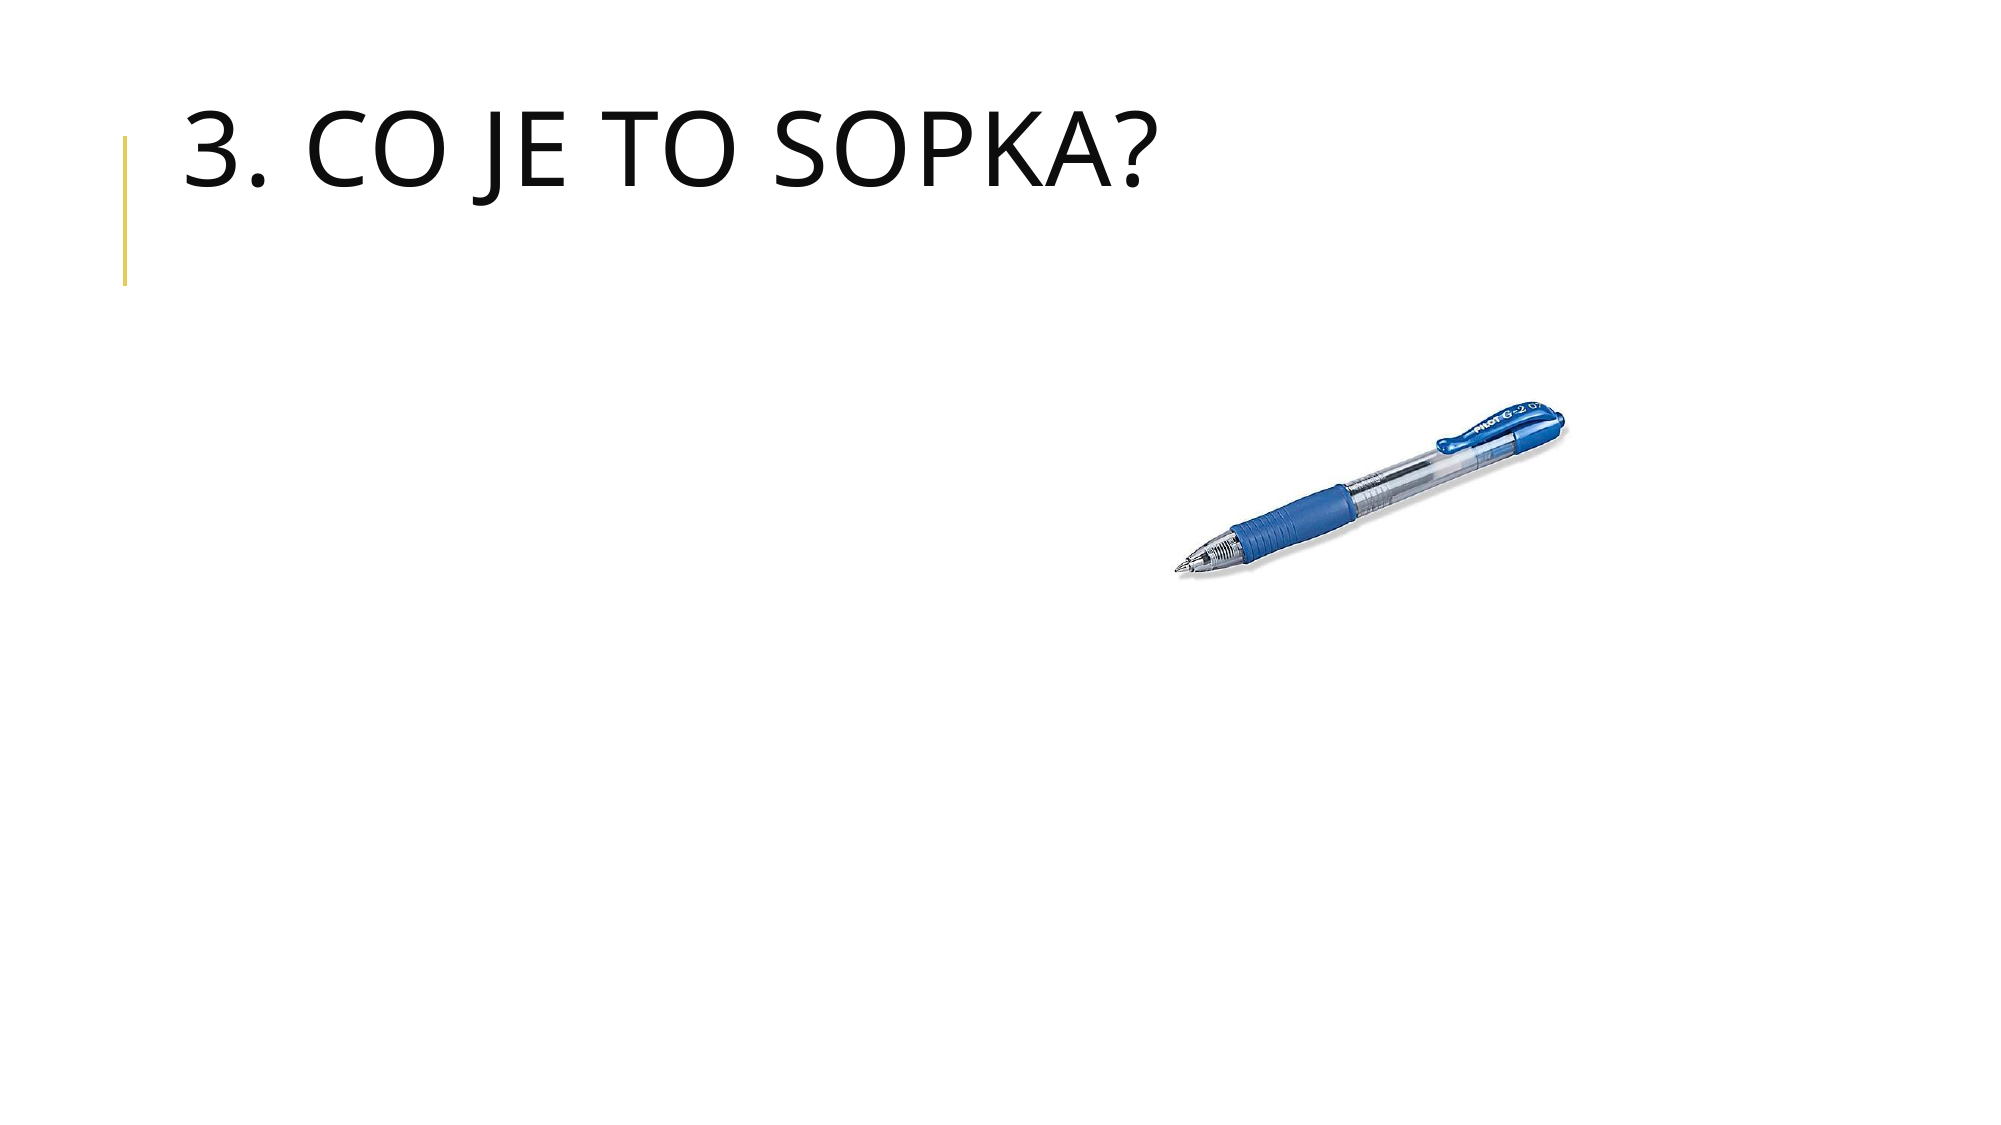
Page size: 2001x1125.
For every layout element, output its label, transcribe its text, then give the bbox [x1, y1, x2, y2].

picture [1169, 341, 1575, 645]
title 3. Co je to sopka? [168, 96, 1763, 342]
